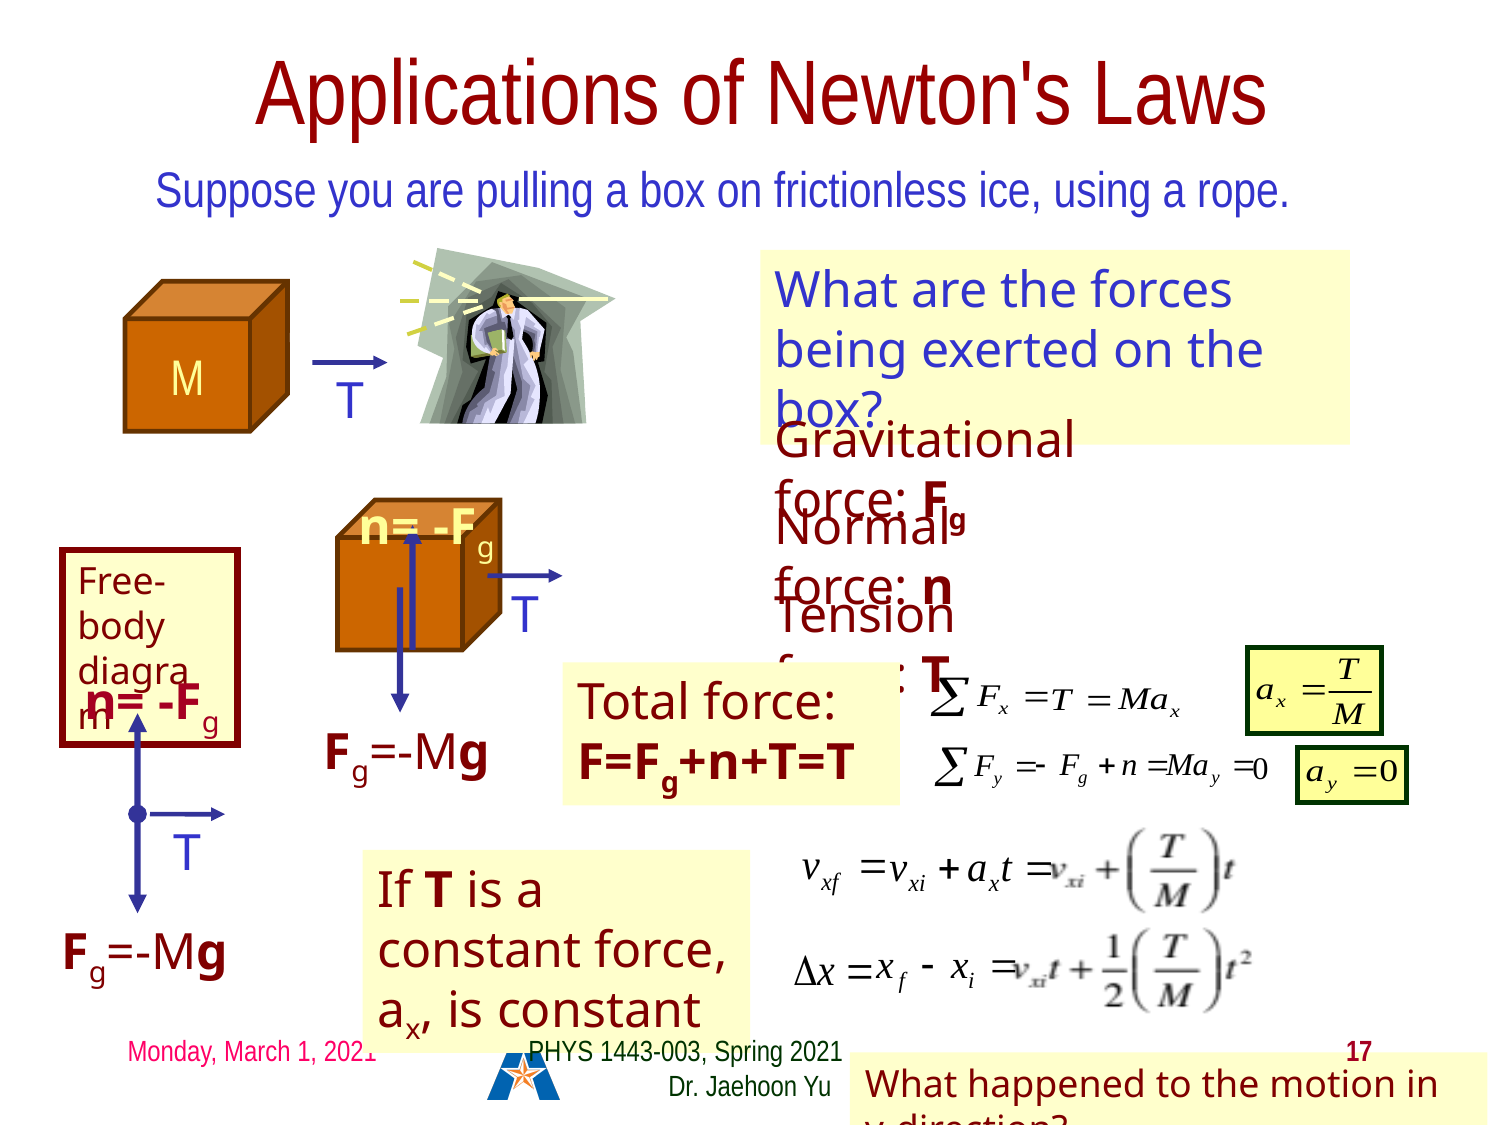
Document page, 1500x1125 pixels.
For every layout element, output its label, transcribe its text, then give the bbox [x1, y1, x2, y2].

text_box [1111, 677, 1188, 726]
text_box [787, 944, 863, 997]
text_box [1007, 924, 1258, 1017]
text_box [1043, 824, 1243, 917]
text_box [353, 487, 501, 585]
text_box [312, 361, 388, 437]
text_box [64, 813, 226, 988]
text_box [1249, 649, 1380, 732]
text_box If T is a constant force, ax, is constant [362, 849, 751, 1053]
picture [399, 246, 618, 426]
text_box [78, 662, 226, 812]
picture [487, 1053, 512, 1100]
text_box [883, 839, 1038, 902]
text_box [1030, 743, 1159, 794]
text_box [1247, 750, 1276, 788]
text_box Normal force: n [760, 487, 1073, 574]
text_box Gravitational force: Fg [760, 399, 1211, 543]
text_box What happened to the motion in y-direction? [849, 1052, 1488, 1125]
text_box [326, 587, 488, 787]
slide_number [112, 1024, 426, 1101]
text_box Applications of Newton's Laws [124, 37, 1400, 138]
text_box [796, 836, 888, 905]
text_box Free-body diagram [62, 549, 238, 745]
text_box [337, 527, 348, 585]
text_box Suppose you are pulling a box on frictionless ice, using a rope. [140, 149, 1307, 225]
text_box What are the forces being exerted on the box? [760, 249, 1350, 445]
text_box Tension force: T [760, 574, 1073, 710]
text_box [924, 672, 1049, 726]
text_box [149, 813, 226, 889]
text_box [868, 939, 1002, 1002]
slide_number 17 [1074, 1024, 1388, 1101]
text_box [1299, 749, 1405, 801]
text_box Total force: F=Fg+n+T=T [562, 662, 900, 806]
footer PHYS 1443-003, Spring 2021 Dr. Jaehoon Yu [512, 1024, 988, 1101]
text_box M [124, 281, 288, 432]
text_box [929, 742, 1031, 796]
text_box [1046, 681, 1107, 717]
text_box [1160, 743, 1256, 794]
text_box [487, 574, 563, 651]
